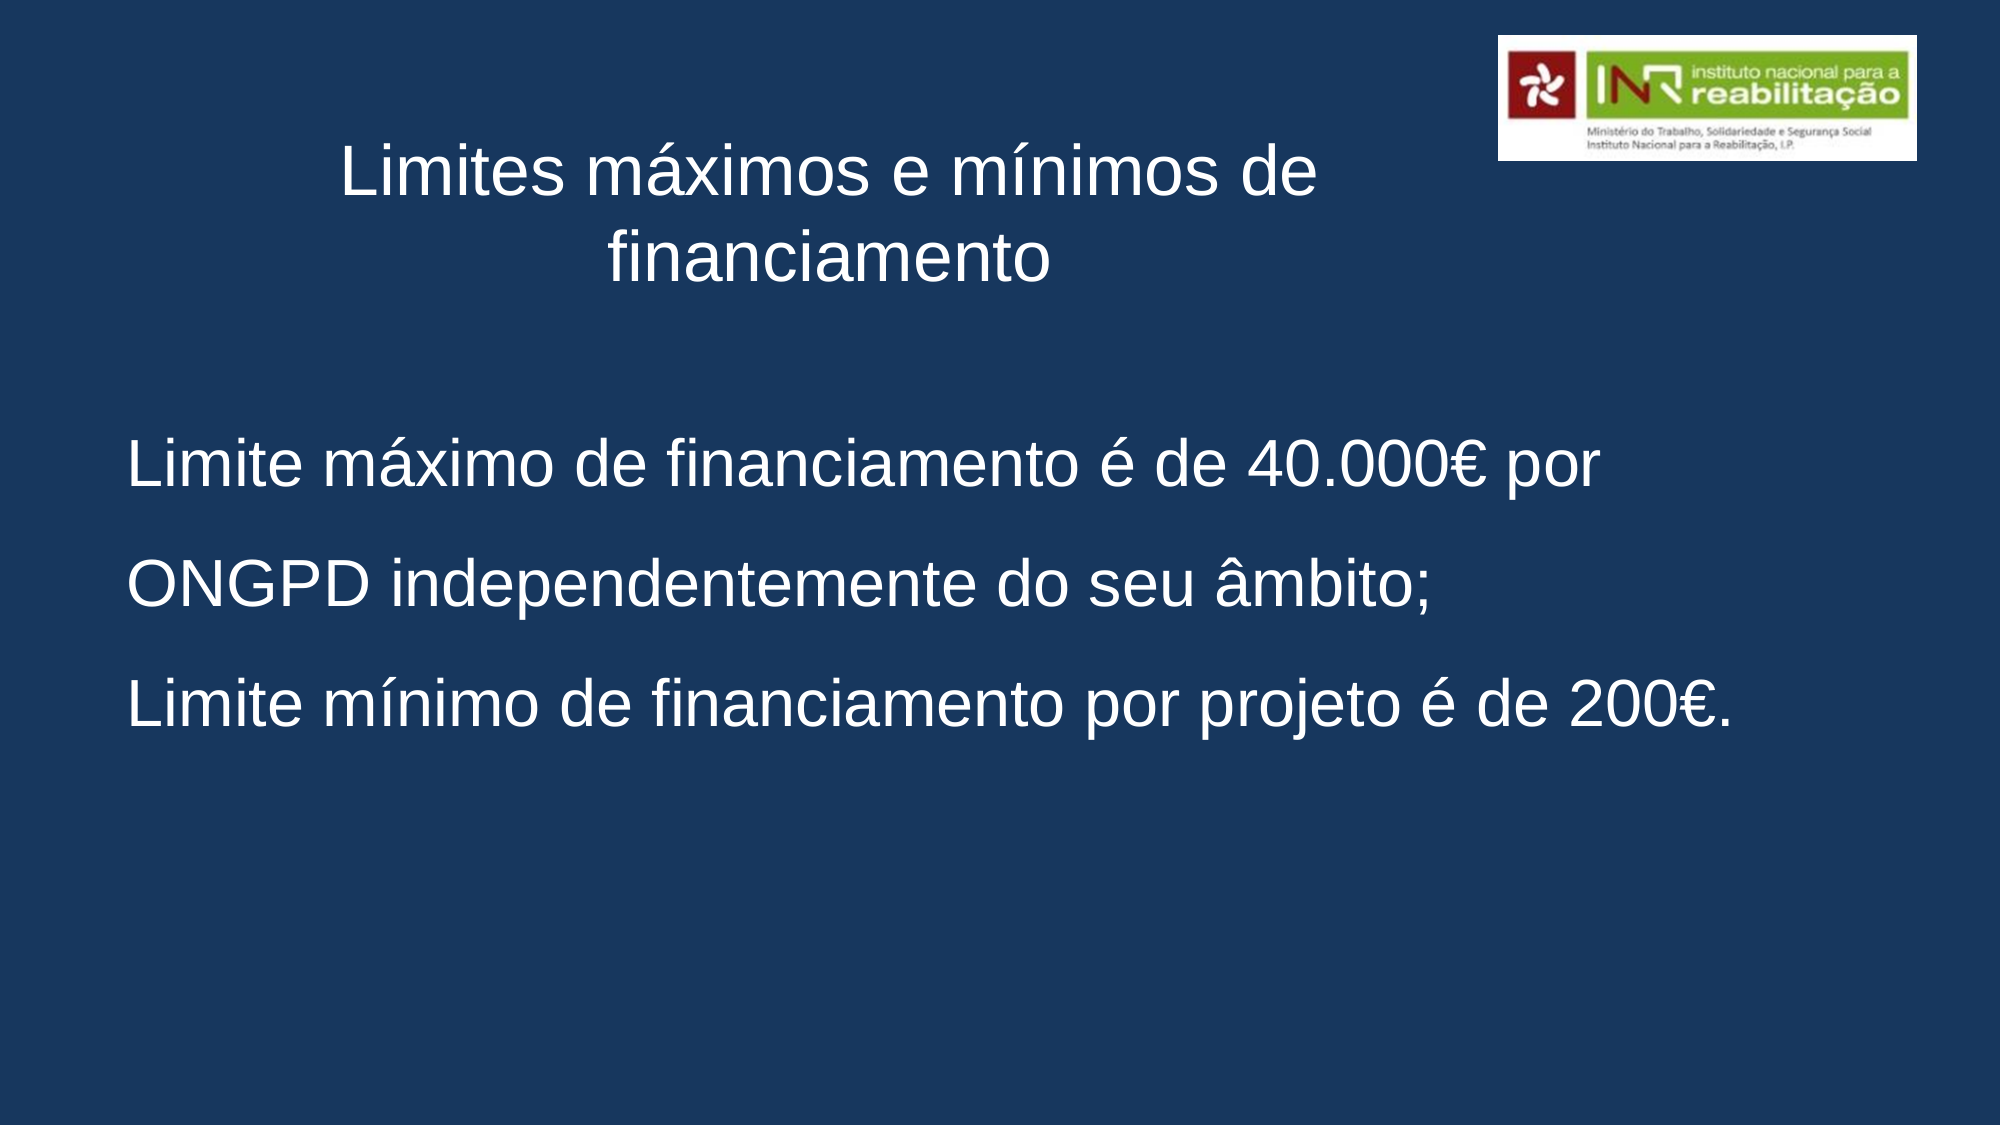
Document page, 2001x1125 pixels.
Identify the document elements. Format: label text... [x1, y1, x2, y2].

title Limites máximos e mínimos de financiamento [131, 116, 1530, 304]
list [1498, 35, 1917, 161]
text_box Limite máximo de financiamento é de 40.000€ por ONGPD independentemente do seu âmbito; Limite mínimo de financiamento por projeto é de 200€. [112, 372, 1857, 747]
